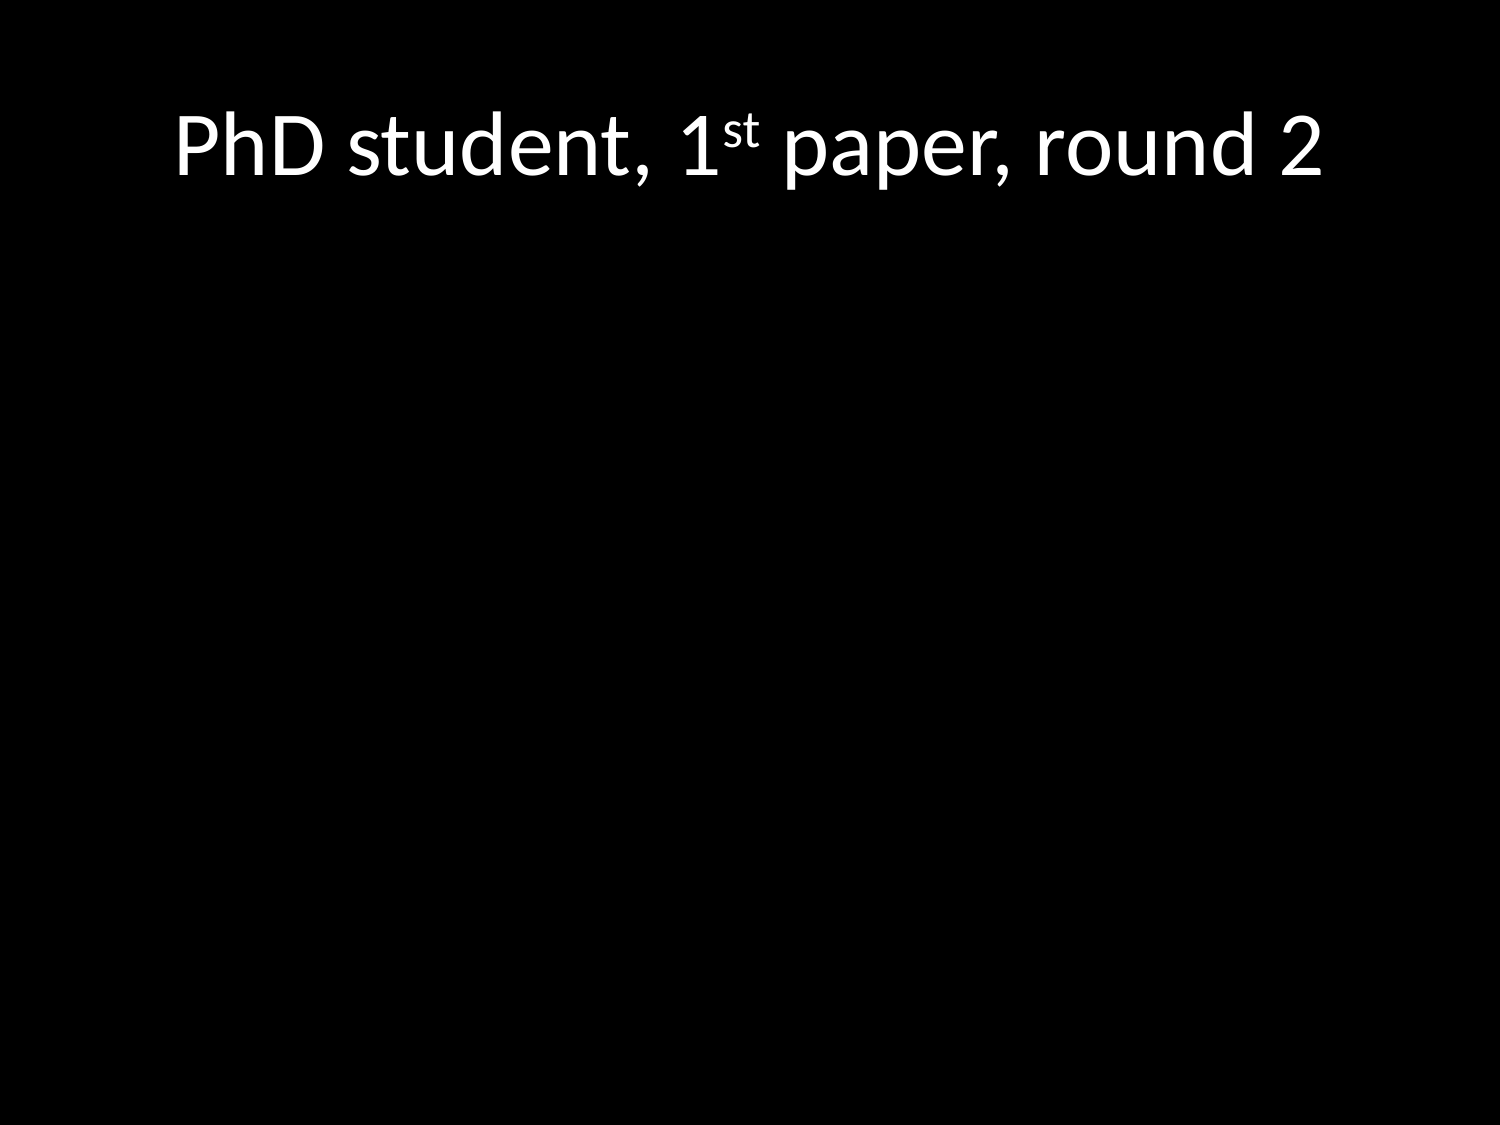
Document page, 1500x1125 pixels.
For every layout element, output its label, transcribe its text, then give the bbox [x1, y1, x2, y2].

title PhD student, 1st paper, round 2 [75, 45, 1425, 233]
